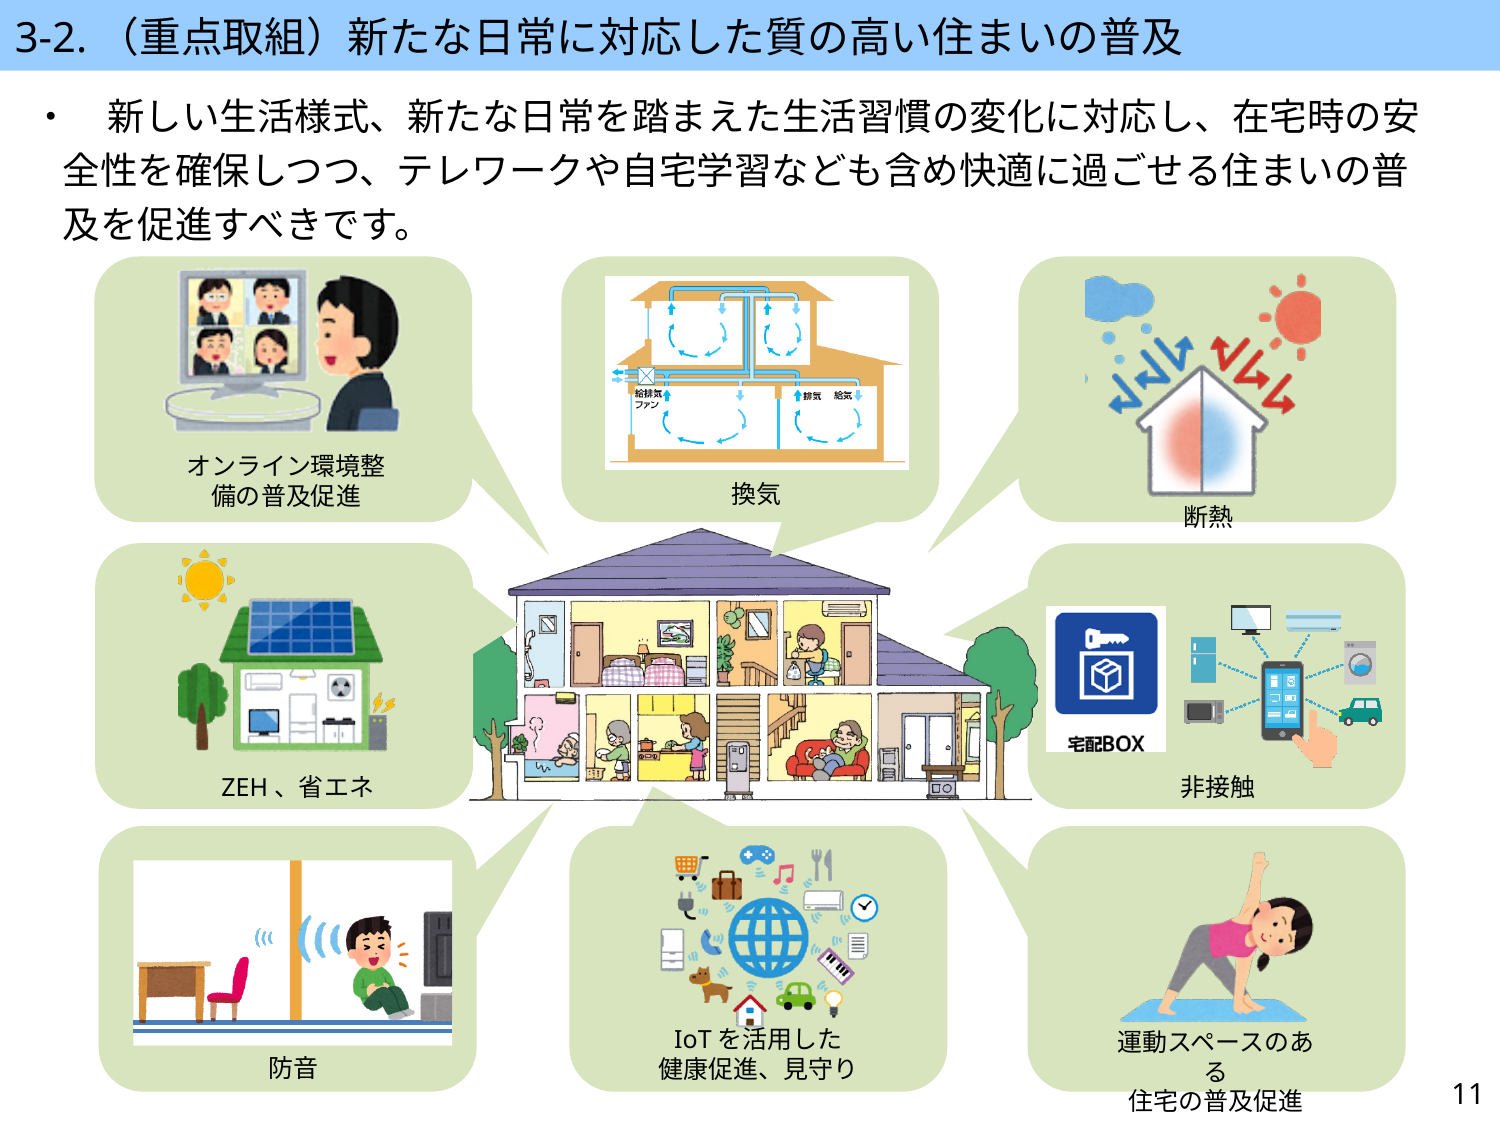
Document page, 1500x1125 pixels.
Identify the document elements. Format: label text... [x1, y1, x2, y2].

text_box 11 [1419, 1065, 1500, 1125]
text_box 3-2.（重点取組）新たな日常に対応した質の高い住まいの普及 [0, 0, 1500, 71]
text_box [94, 252, 1406, 1099]
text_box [133, 859, 453, 1046]
text_box ・ 新しい生活様式、新たな日常を踏まえた生活習慣の変化に対応し、在宅時の安全性を確保しつつ、テレワークや自宅学習なども含め快適に過ごせる住まいの普及を促進すべきです。 [17, 76, 1459, 253]
